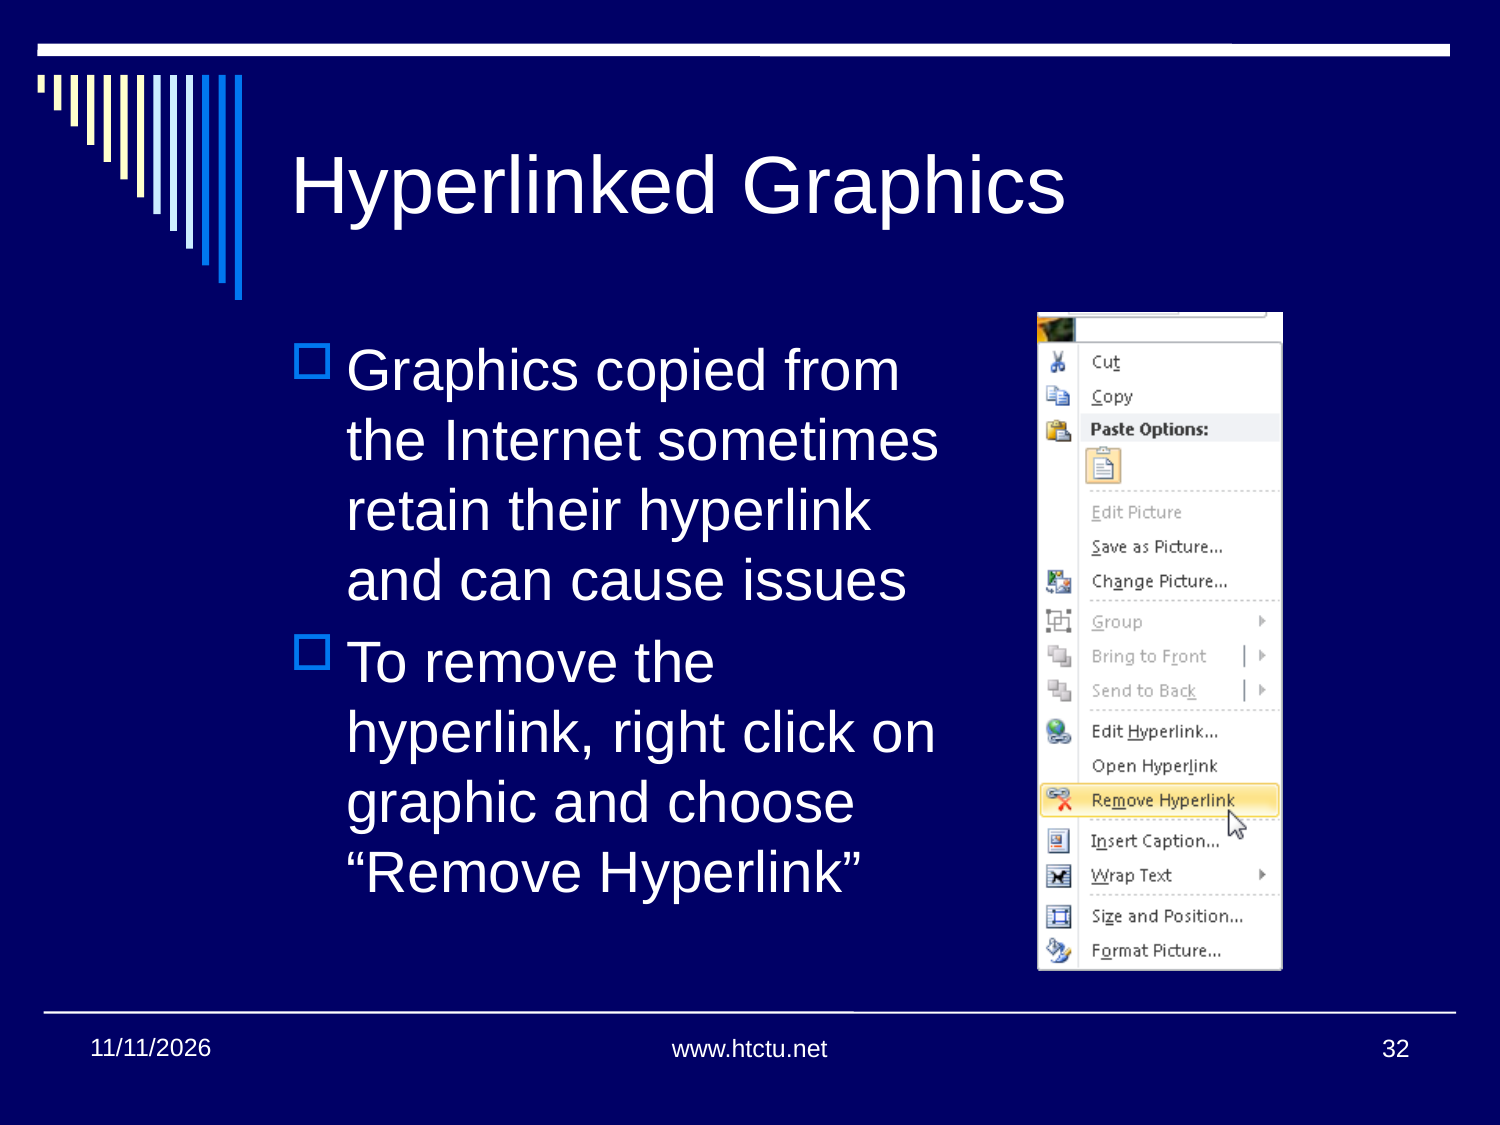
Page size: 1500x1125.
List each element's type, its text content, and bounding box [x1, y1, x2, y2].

list Graphics copied from the Internet sometimes retain their hyperlink and can cause issues To remove the hyperlink, right click on graphic and choose “Remove Hyperlink” [274, 324, 976, 1001]
picture [1037, 312, 1283, 971]
title Hyperlinked Graphics [274, 74, 1426, 288]
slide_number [74, 1024, 426, 1103]
slide_number 32 [1074, 1024, 1426, 1101]
footer www.htctu.net [512, 1024, 988, 1101]
